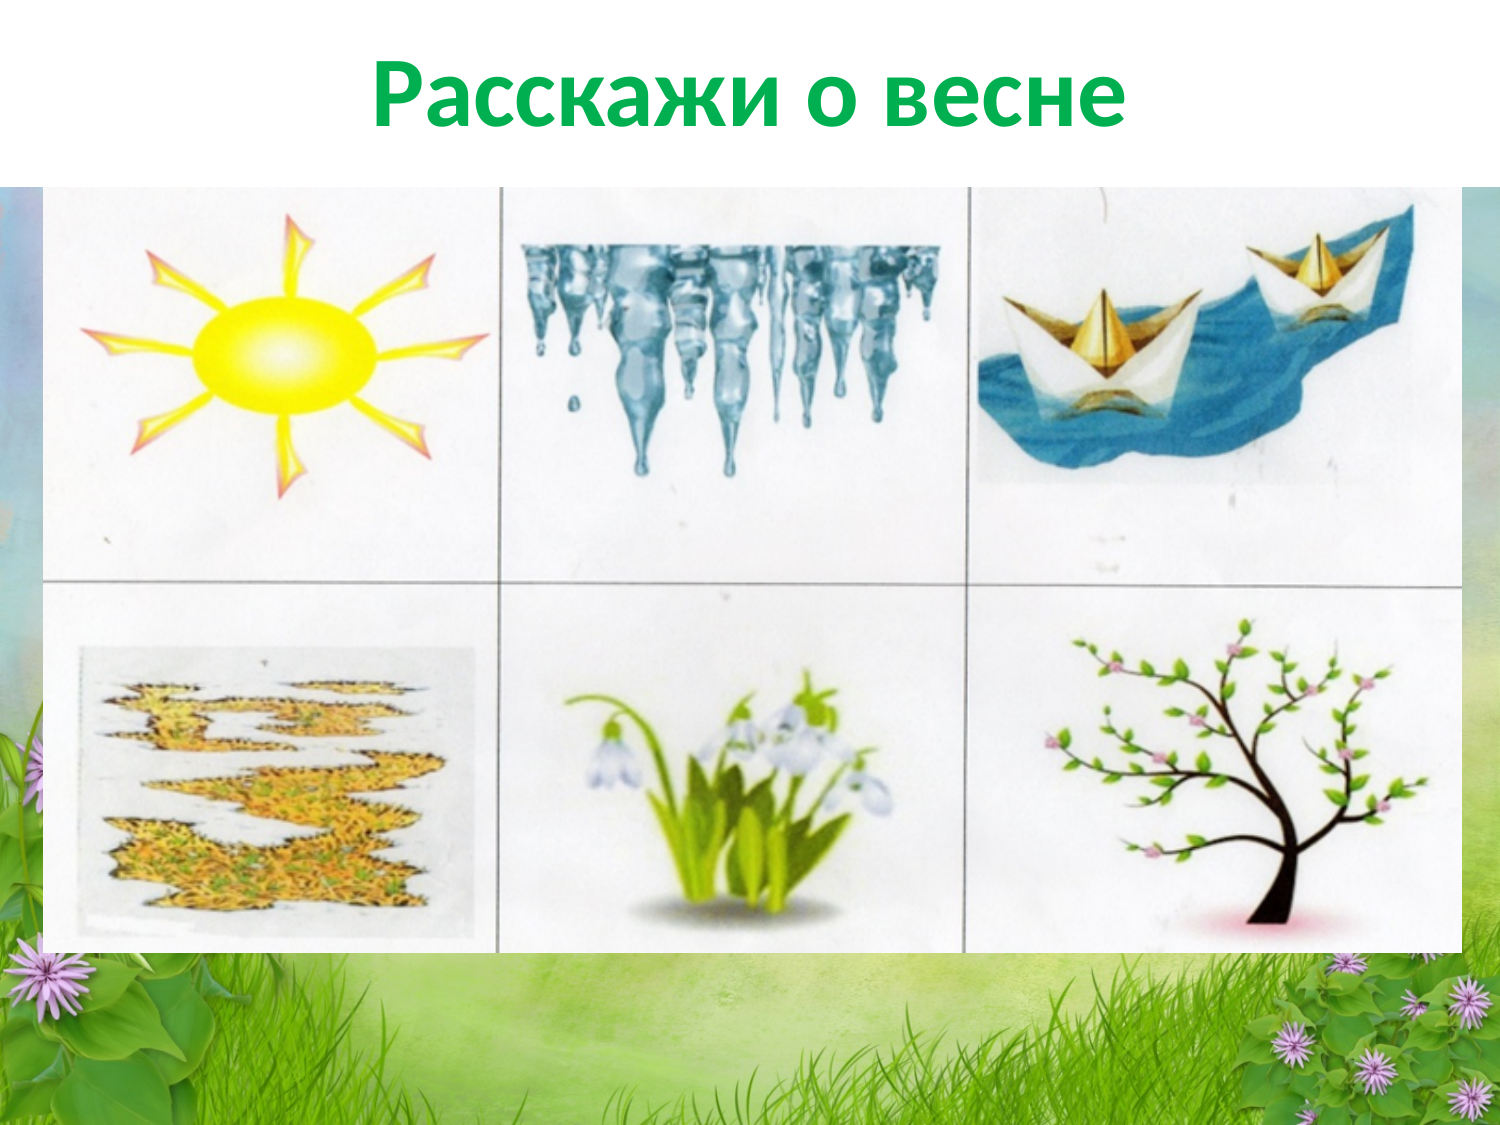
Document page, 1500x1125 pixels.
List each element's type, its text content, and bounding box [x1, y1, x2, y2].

picture [0, 187, 1500, 1125]
text_box Расскажи о весне [356, 18, 1144, 154]
